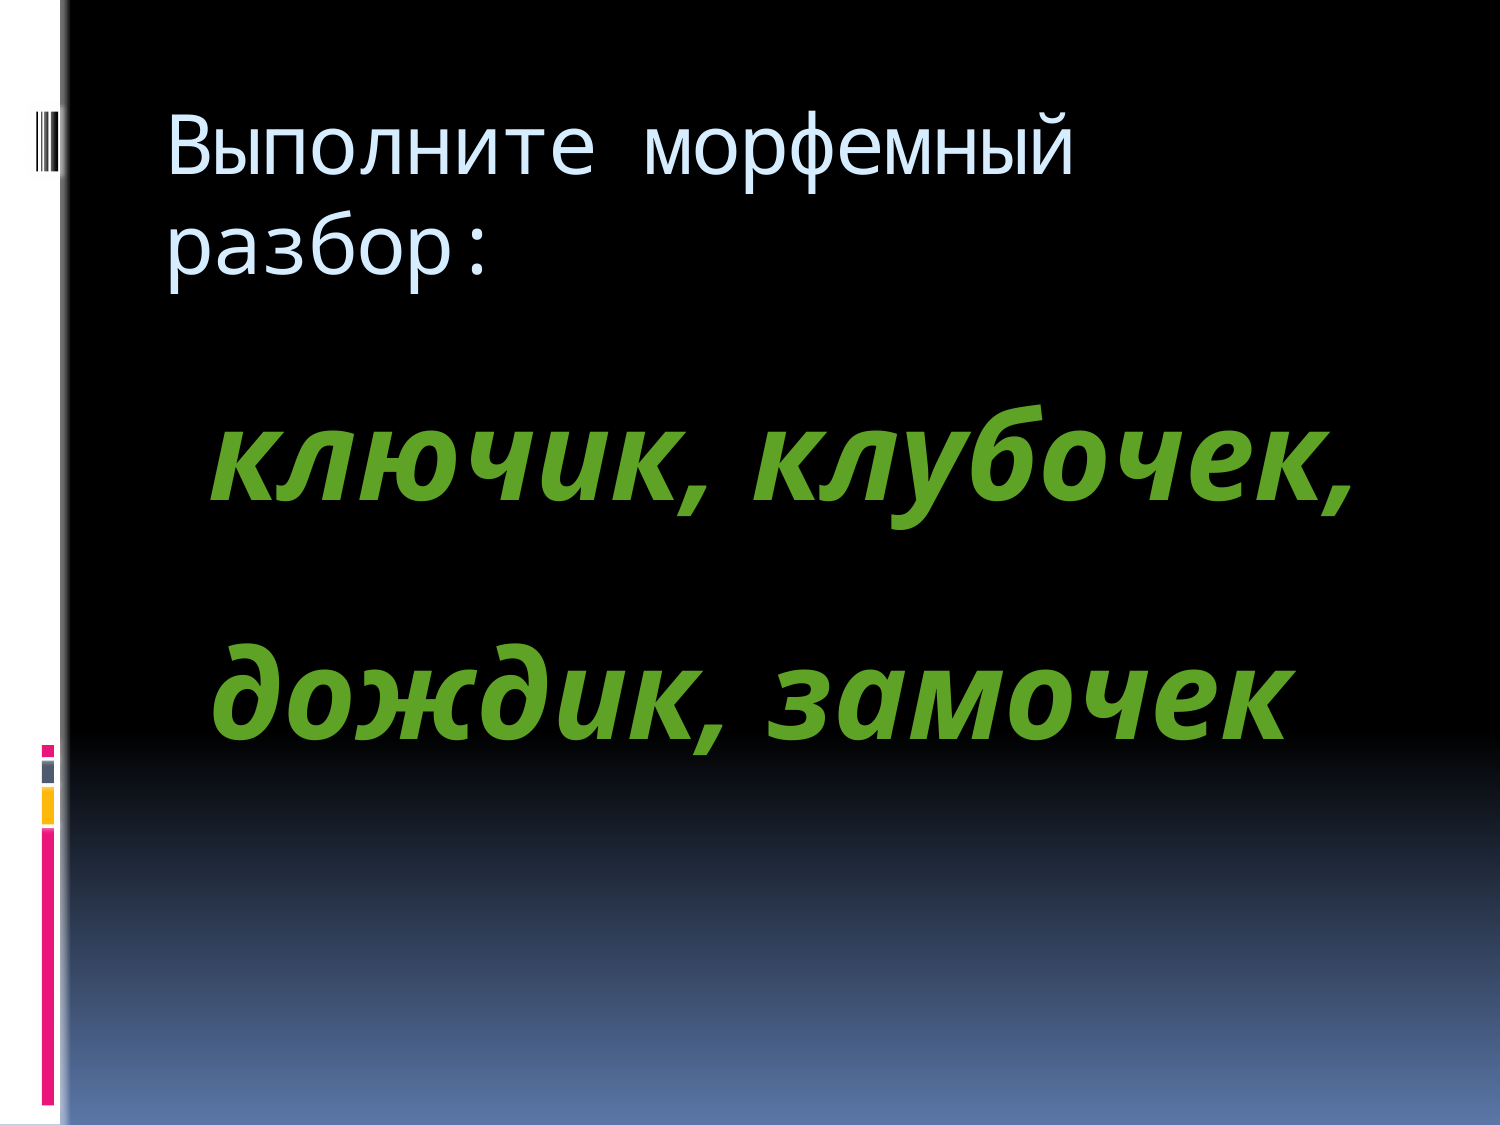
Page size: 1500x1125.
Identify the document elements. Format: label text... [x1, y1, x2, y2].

title Выполните морфемный разбор: [150, 83, 1425, 234]
list ключик, клубочек, дождик, замочек [150, 292, 1425, 1043]
